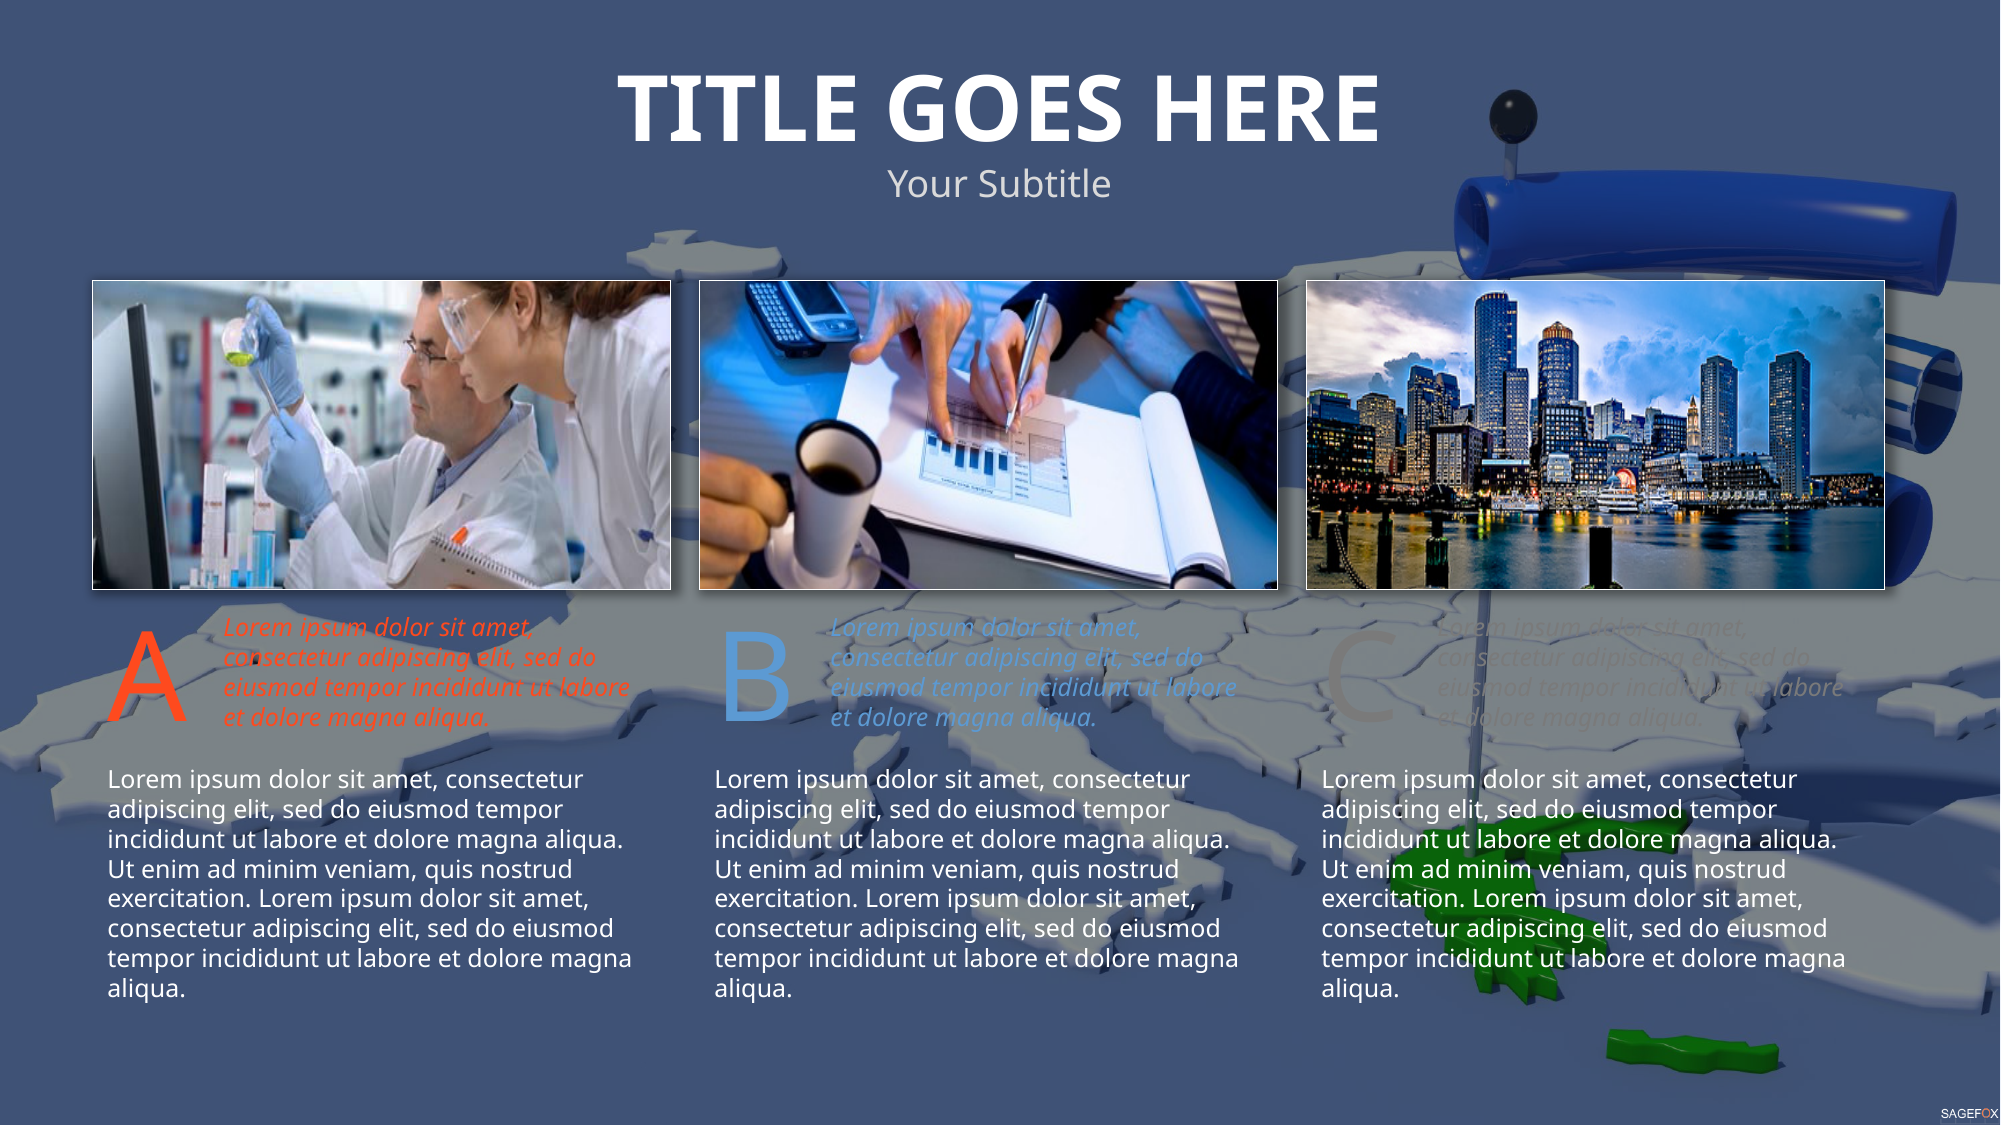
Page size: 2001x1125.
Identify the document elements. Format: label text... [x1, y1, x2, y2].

text_box [92, 280, 671, 590]
text_box C [1306, 589, 1423, 754]
text_box Lorem ipsum dolor sit amet, consectetur adipiscing elit, sed do eiusmod tempor incididunt ut labore et dolore magna aliqua. Ut enim ad minim veniam, quis nostrud exercitation. Lorem ipsum dolor sit amet, consectetur adipiscing elit, sed do eiusmod tempor incididunt ut labore et dolore magna aliqua. [699, 755, 1260, 1011]
text_box [1306, 280, 1886, 590]
text_box [699, 280, 1279, 590]
text_box Lorem ipsum dolor sit amet, consectetur adipiscing elit, sed do eiusmod tempor incididunt ut labore et dolore magna aliqua. Ut enim ad minim veniam, quis nostrud exercitation. Lorem ipsum dolor sit amet, consectetur adipiscing elit, sed do eiusmod tempor incididunt ut labore et dolore magna aliqua. [92, 755, 653, 1011]
text_box TITLE GOES HERE Your Subtitle [548, 42, 1452, 212]
text_box B [699, 589, 816, 754]
text_box A [92, 589, 209, 754]
picture [0, 0, 2001, 1125]
text_box Lorem ipsum dolor sit amet, consectetur adipiscing elit, sed do eiusmod tempor incididunt ut labore et dolore magna aliqua. [208, 604, 671, 739]
text_box Lorem ipsum dolor sit amet, consectetur adipiscing elit, sed do eiusmod tempor incididunt ut labore et dolore magna aliqua. [1422, 604, 1885, 739]
text_box Lorem ipsum dolor sit amet, consectetur adipiscing elit, sed do eiusmod tempor incididunt ut labore et dolore magna aliqua. [815, 604, 1278, 739]
text_box Lorem ipsum dolor sit amet, consectetur adipiscing elit, sed do eiusmod tempor incididunt ut labore et dolore magna aliqua. Ut enim ad minim veniam, quis nostrud exercitation. Lorem ipsum dolor sit amet, consectetur adipiscing elit, sed do eiusmod tempor incididunt ut labore et dolore magna aliqua. [1306, 755, 1867, 1011]
